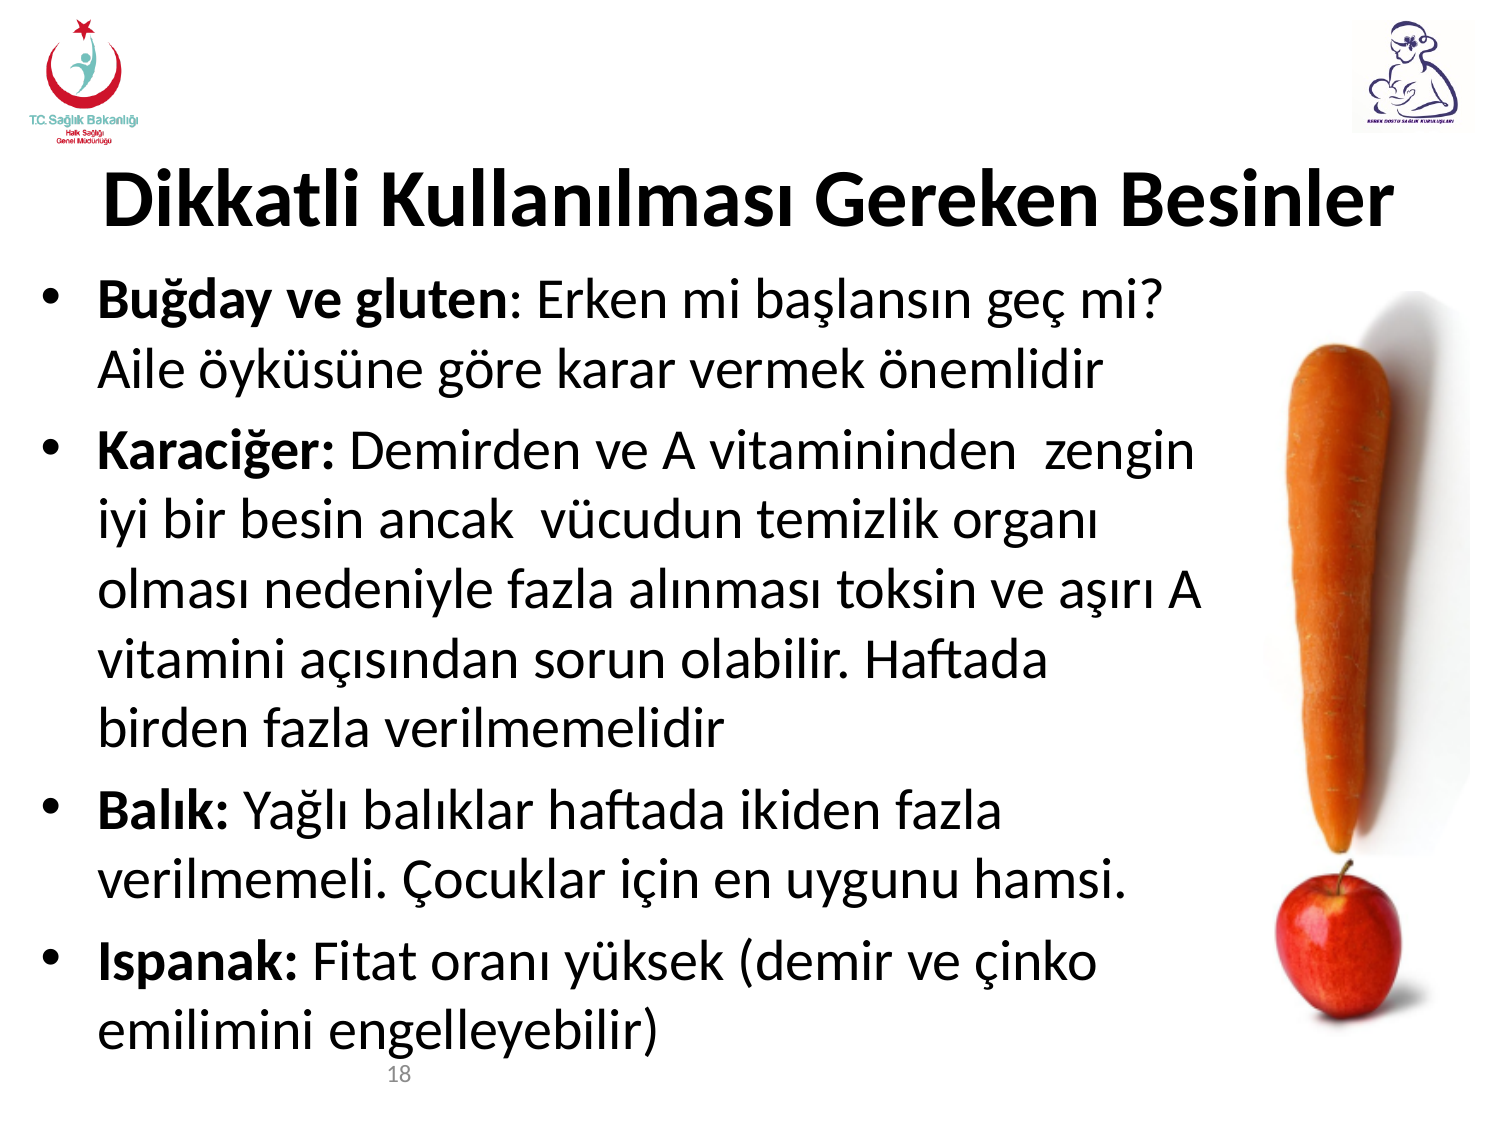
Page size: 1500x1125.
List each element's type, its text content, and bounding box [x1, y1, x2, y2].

title Dikkatli Kullanılması Gereken Besinler [75, 125, 1425, 262]
picture [29, 19, 138, 145]
slide_number 18 [76, 1042, 427, 1103]
list Buğday ve gluten: Erken mi başlansın geç mi? Aile öyküsüne göre karar vermek önemlidir Karaciğer: Demirden ve A vitamininden zengin iyi bir besin ancak vücudun temizlik organı olması nedeniyle fazla alınması toksin ve aşırı A vitamini açısından sorun olabilir. Haftada birden fazla verilmemelidir Balık: Yağlı balıklar haftada ikiden fazla verilmemeli. Çocuklar için en uygunu hamsi. Ispanak: Fitat oranı yüksek (demir ve çinko emilimini engelleyebilir) [25, 252, 1222, 1085]
picture [1263, 291, 1470, 1037]
picture [1352, 20, 1475, 133]
